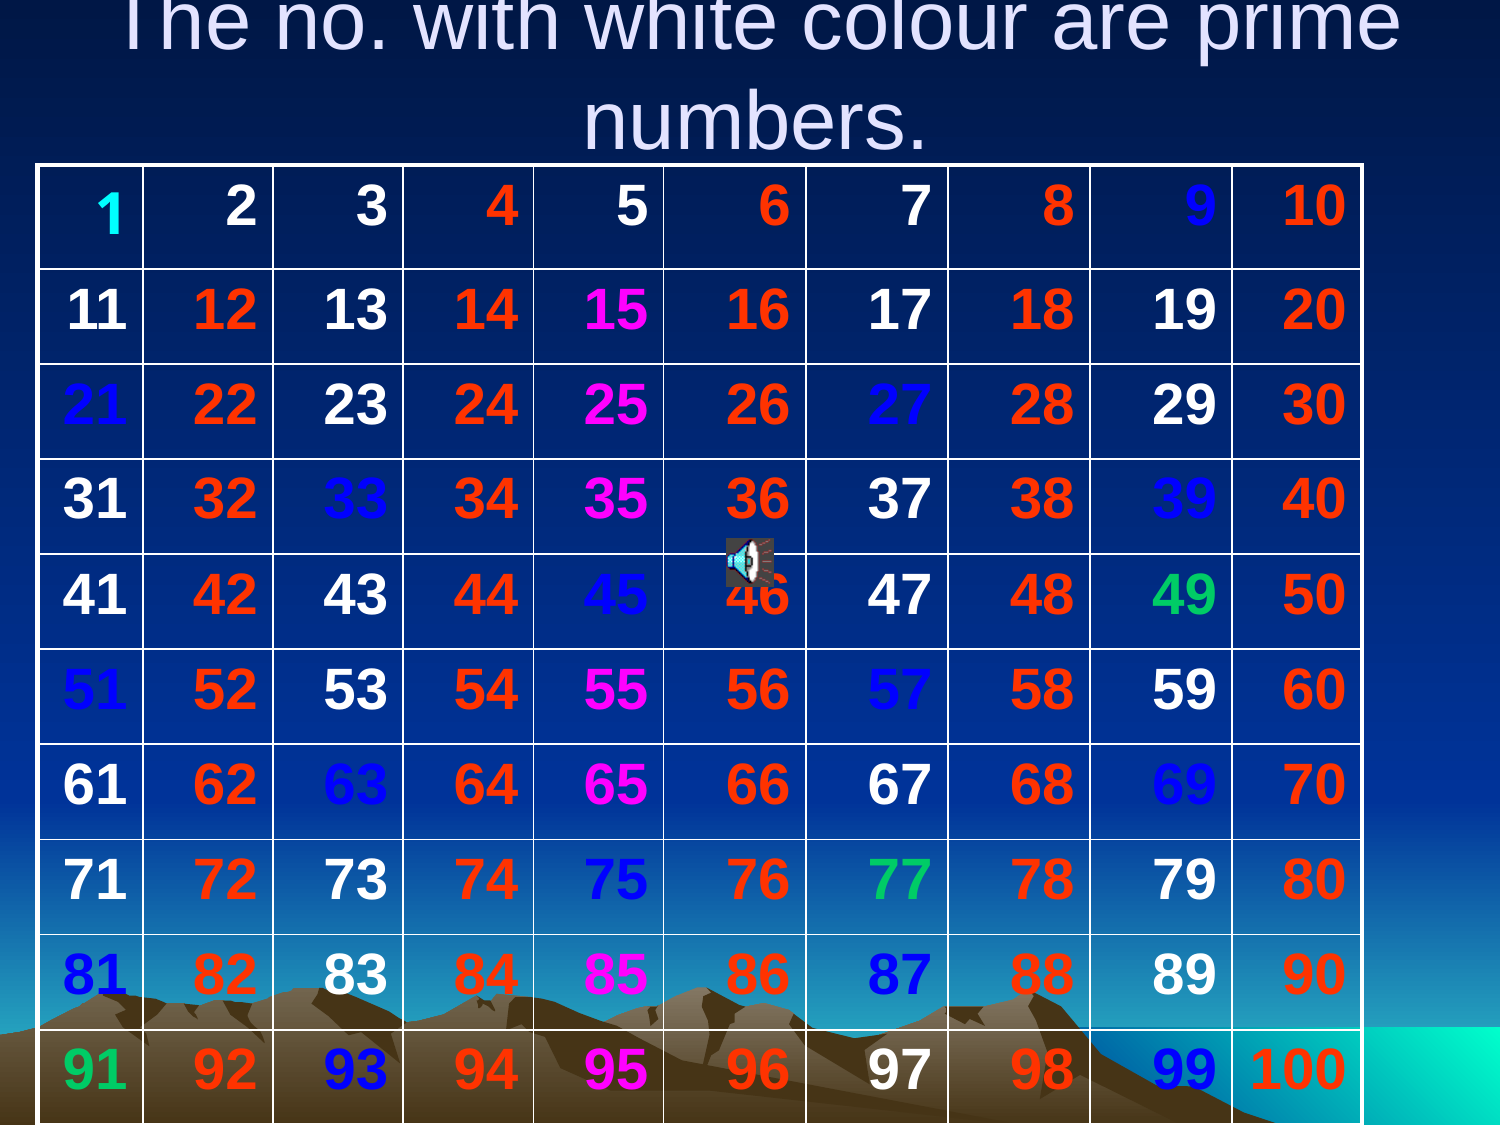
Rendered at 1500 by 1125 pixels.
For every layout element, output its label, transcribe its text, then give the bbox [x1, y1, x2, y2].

table_cell 44 [404, 555, 533, 648]
table_cell 59 [1091, 650, 1231, 743]
table_cell 35 [534, 460, 663, 553]
table_cell 66 [664, 745, 805, 839]
table_cell 52 [144, 650, 272, 743]
table_cell 32 [144, 460, 272, 553]
table_cell 41 [40, 555, 142, 648]
table_cell 36 [664, 460, 805, 553]
table_cell 65 [534, 745, 663, 839]
table_cell 81 [40, 935, 142, 1029]
table_cell 34 [404, 460, 533, 553]
table_cell 53 [274, 650, 402, 743]
table_cell 99 [1091, 1031, 1231, 1123]
table_cell 75 [534, 840, 663, 934]
table_cell 100 [1233, 1031, 1360, 1123]
table_cell 68 [949, 745, 1089, 839]
table_cell 49 [1091, 555, 1231, 648]
table_cell 70 [1233, 745, 1360, 839]
table_cell 37 [807, 460, 947, 553]
table_cell 48 [949, 555, 1089, 648]
table_cell 67 [807, 745, 947, 839]
table_cell 96 [664, 1031, 805, 1123]
table_cell 88 [949, 935, 1089, 1029]
table_cell 21 [40, 365, 142, 458]
table_cell 91 [40, 1031, 142, 1123]
table_cell 61 [40, 745, 142, 839]
table_cell 17 [807, 270, 947, 363]
table_cell 69 [1091, 745, 1231, 839]
table_cell 42 [144, 555, 272, 648]
table_cell 43 [274, 555, 402, 648]
table_cell 74 [404, 840, 533, 934]
table_cell 57 [807, 650, 947, 743]
table_cell 76 [664, 840, 805, 934]
table_cell 78 [949, 840, 1089, 934]
table_cell 62 [144, 745, 272, 839]
table_header 3 [274, 167, 402, 268]
table_cell 31 [40, 460, 142, 553]
table_cell 72 [144, 840, 272, 934]
table_cell 85 [534, 935, 663, 1029]
table_header 4 [404, 167, 533, 268]
table_cell 77 [807, 840, 947, 934]
table_header 9 [1091, 167, 1231, 268]
table_cell 19 [1091, 270, 1231, 363]
table_header 6 [664, 167, 805, 268]
table_cell 90 [1233, 935, 1360, 1029]
table_cell 56 [664, 650, 805, 743]
table_cell 82 [144, 935, 272, 1029]
table_cell 23 [274, 365, 402, 458]
table_cell 58 [949, 650, 1089, 743]
table_header 5 [534, 167, 663, 268]
table_cell 15 [534, 270, 663, 363]
table_cell 60 [1233, 650, 1360, 743]
table_cell 80 [1233, 840, 1360, 934]
table_cell 22 [144, 365, 272, 458]
table_cell 89 [1091, 935, 1231, 1029]
table_cell 13 [274, 270, 402, 363]
table_cell 30 [1233, 365, 1360, 458]
table_cell 24 [404, 365, 533, 458]
table_cell 11 [40, 270, 142, 363]
table_header 10 [1233, 167, 1360, 268]
table_header 7 [807, 167, 947, 268]
table_cell 47 [807, 555, 947, 648]
table_cell 93 [274, 1031, 402, 1123]
table_cell 97 [807, 1031, 947, 1123]
table_cell 12 [144, 270, 272, 363]
table_cell 25 [534, 365, 663, 458]
table_header 8 [949, 167, 1089, 268]
table_cell 33 [274, 460, 402, 553]
table_cell 20 [1233, 270, 1360, 363]
table_cell 94 [404, 1031, 533, 1123]
table_cell 38 [949, 460, 1089, 553]
table_cell 16 [664, 270, 805, 363]
table_cell 45 [534, 555, 663, 648]
table_cell 26 [664, 365, 805, 458]
table_cell 95 [534, 1031, 663, 1123]
title The no. with white colour are prime numbers. [74, 44, 1438, 88]
table_cell 98 [949, 1031, 1089, 1123]
table_cell 83 [274, 935, 402, 1029]
picture [724, 537, 776, 588]
table_cell 18 [949, 270, 1089, 363]
table_cell 50 [1233, 555, 1360, 648]
table_cell 51 [40, 650, 142, 743]
table_cell 27 [807, 365, 947, 458]
table_cell 87 [807, 935, 947, 1029]
table_cell 63 [274, 745, 402, 839]
table_cell 84 [404, 935, 533, 1029]
table_cell 29 [1091, 365, 1231, 458]
table_cell 71 [40, 840, 142, 934]
table_cell 40 [1233, 460, 1360, 553]
table_cell 39 [1091, 460, 1231, 553]
table_cell 92 [144, 1031, 272, 1123]
table_cell 46 [664, 555, 805, 648]
table_cell 73 [274, 840, 402, 934]
table_cell 86 [664, 935, 805, 1029]
table_header 1 [40, 167, 142, 268]
table_cell 55 [534, 650, 663, 743]
table_cell 54 [404, 650, 533, 743]
table_cell 28 [949, 365, 1089, 458]
table_header 2 [144, 167, 272, 268]
table_cell 14 [404, 270, 533, 363]
table_cell 79 [1091, 840, 1231, 934]
table_cell 64 [404, 745, 533, 839]
